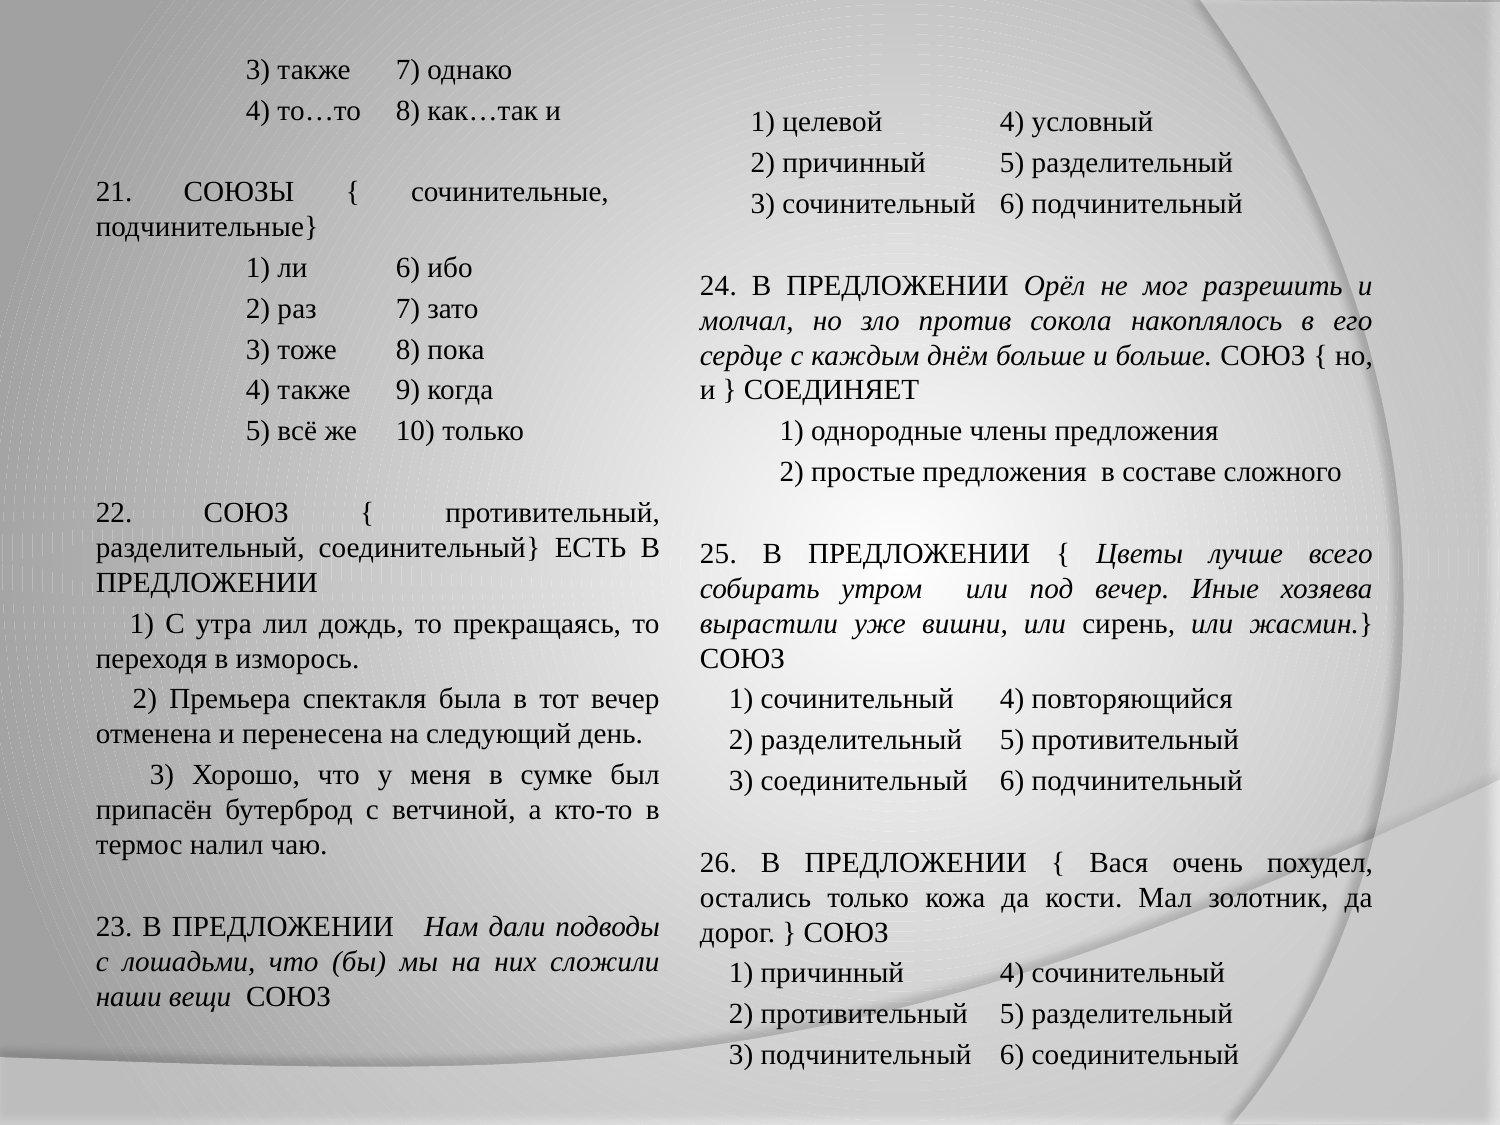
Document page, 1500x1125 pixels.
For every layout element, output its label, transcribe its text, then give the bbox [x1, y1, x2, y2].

list 3) также 7) однако 4) то…то 8) как…так и 21. СОЮЗЫ { сочинительные, подчинительные} 1) ли 6) ибо 2) раз 7) зато 3) тоже 8) пока 4) также 9) когда 5) всё же 10) только 22. СОЮЗ { противительный, разделительный, соединительный} ЕСТЬ В ПРЕДЛОЖЕНИИ 1) С утра лил дождь, то прекращаясь, то переходя в изморось. 2) Премьера спектакля была в тот вечер отменена и перенесена на следующий день. 3) Хорошо, что у меня в сумке был припасён бутерброд с ветчиной, а кто-то в термос налил чаю. 23. В ПРЕДЛОЖЕНИИ Нам дали подводы с лошадьми, что (бы) мы на них сложили наши вещи СОЮЗ [75, 42, 675, 1005]
list 1) целевой 4) условный 2) причинный 5) разделительный 3) сочинительный 6) подчинительный 24. В ПРЕДЛОЖЕНИИ Орёл не мог разрешить и молчал, но зло против сокола накоплялось в его сердце с каждым днём больше и больше. СОЮЗ { но, и } СОЕДИНЯЕТ 1) однородные члены предложения 2) простые предложения в составе сложного 25. В ПРЕДЛОЖЕНИИ { Цветы лучше всего собирать утром или под вечер. Иные хозяева вырастили уже вишни, или сирень, или жасмин.} СОЮЗ 1) сочинительный 4) повторяющийся 2) разделительный 5) противительный 3) соединительный 6) подчинительный 26. В ПРЕДЛОЖЕНИИ { Вася очень похудел, остались только кожа да кости. Мал золотник, да дорог. } СОЮЗ 1) причинный 4) сочинительный 2) противительный 5) разделительный 3) подчинительный 6) соединительный 27. В ПРЕДЛОЖЕНИИИ Я вернулся домой, сказал Серафиме Ивановне, что остаюсь в Петрозаводске, и тотчас пошел в архив. [679, 54, 1388, 1017]
